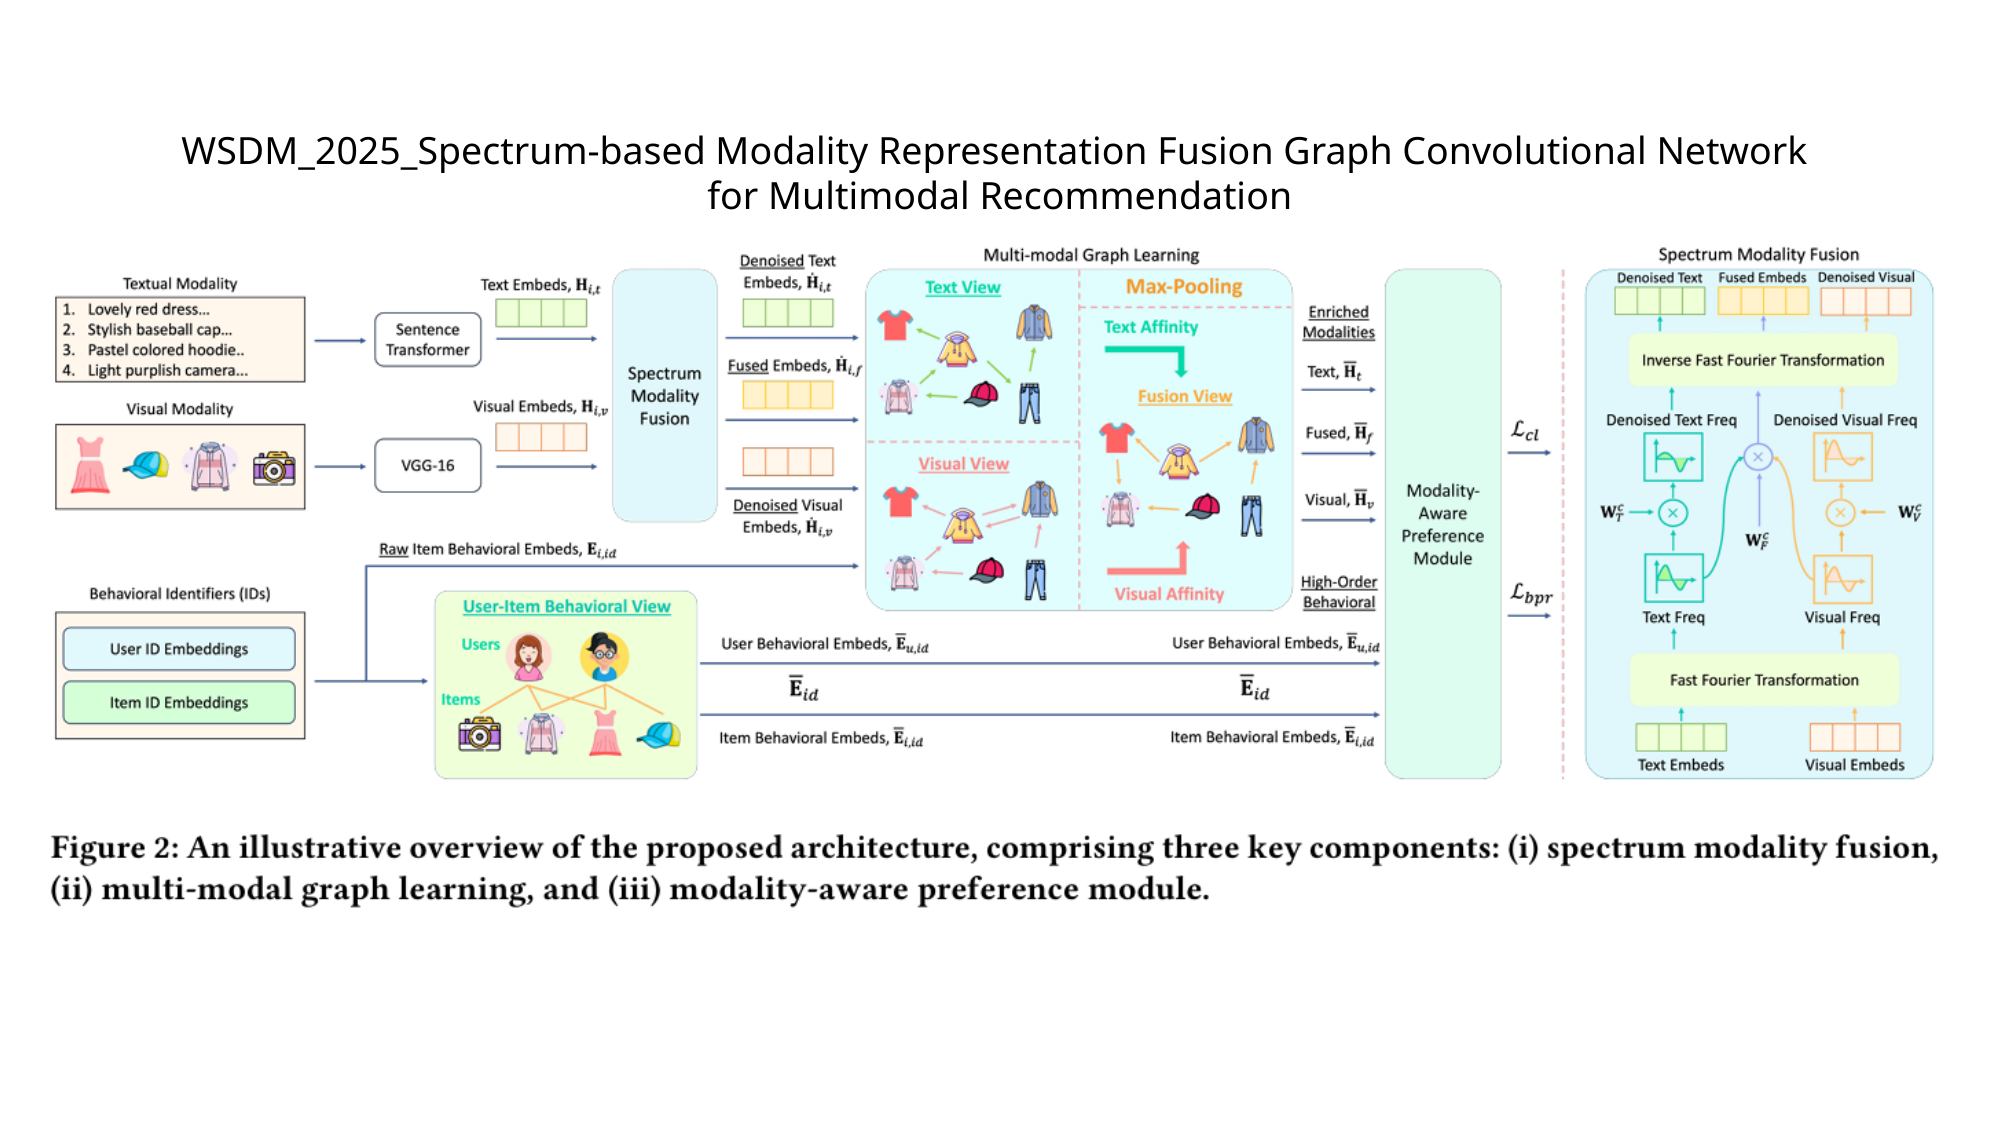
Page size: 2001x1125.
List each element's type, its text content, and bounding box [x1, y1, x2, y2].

picture [32, 205, 1990, 942]
text_box WSDM_2025_Spectrum-based Modality Representation Fusion Graph Convolutional Network for Multimodal Recommendation [59, 119, 1941, 205]
